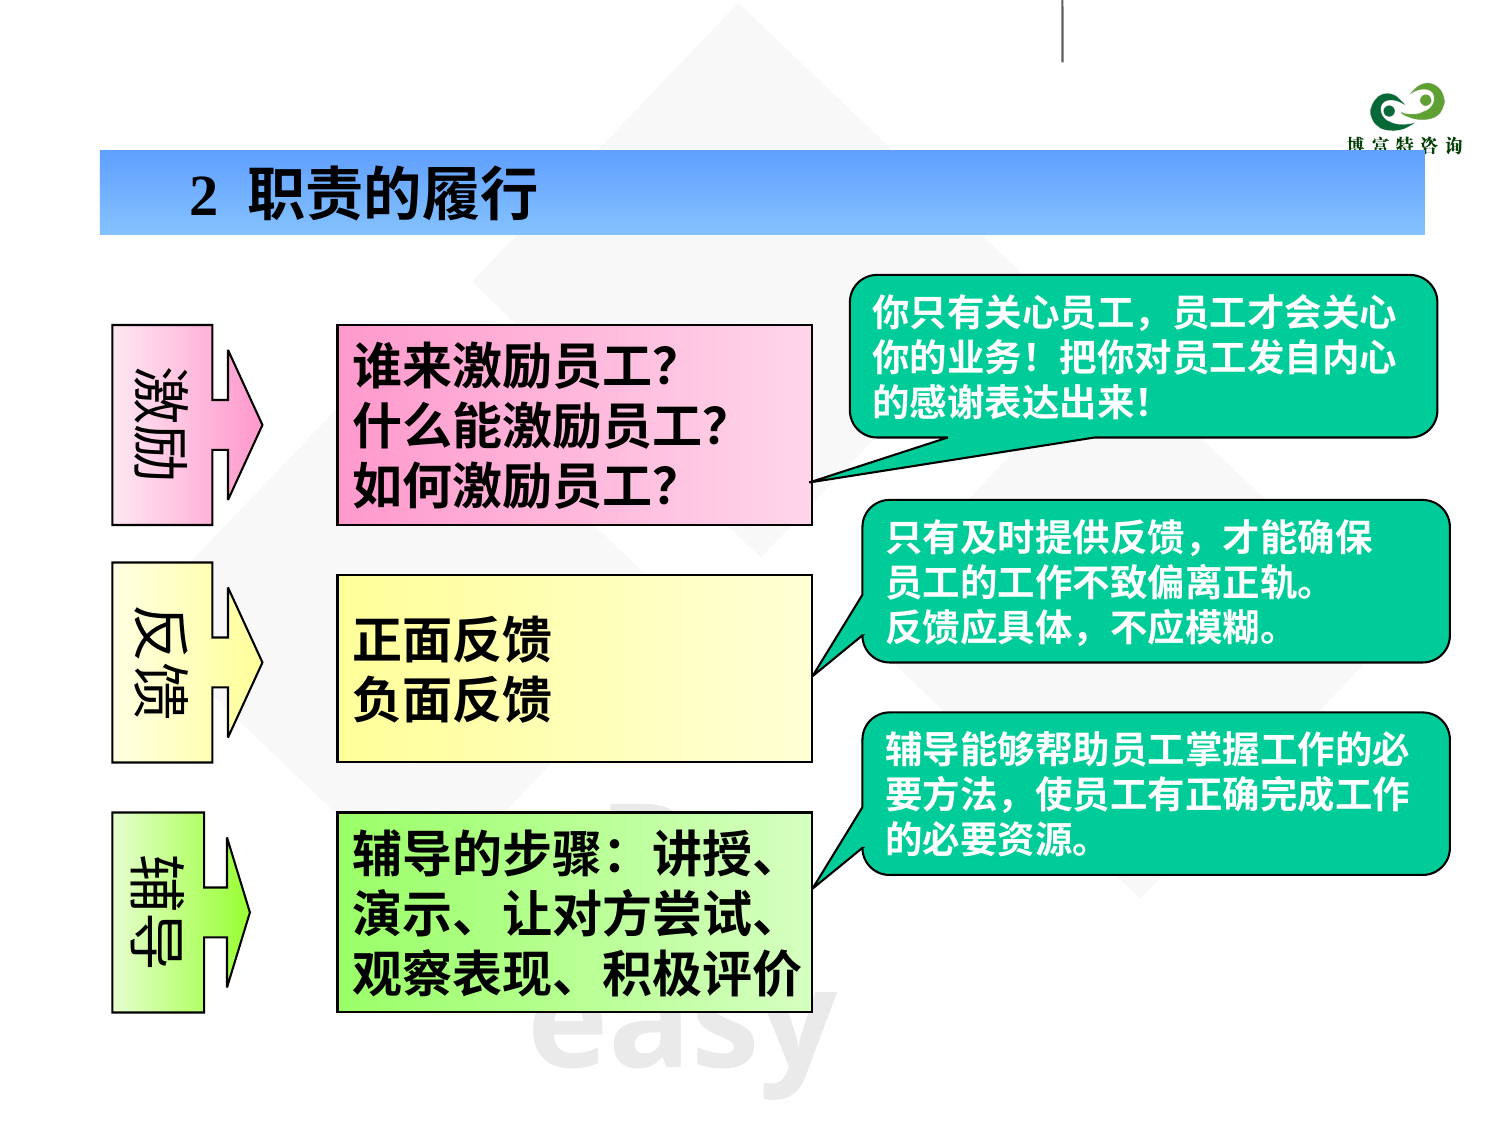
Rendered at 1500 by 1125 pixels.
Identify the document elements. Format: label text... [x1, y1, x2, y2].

picture [1333, 82, 1481, 157]
text_box 只有及时提供反馈，才能确保 员工的工作不致偏离正轨。 反馈应具体，不应模糊。 [812, 499, 1450, 677]
text_box 2 职责的履行 [99, 149, 1425, 235]
text_box 谁来激励员工？ 什么能激励员工？ 如何激励员工？ [337, 324, 813, 525]
text_box 辅导 [112, 812, 250, 1013]
text_box 你只有关心员工，员工才会关心 你的业务！把你对员工发自内心 的感谢表达出来！ [809, 274, 1438, 483]
text_box 辅导能够帮助员工掌握工作的必 要方法，使员工有正确完成工作 的必要资源。 [812, 712, 1450, 889]
text_box 辅导的步骤：讲授、 演示、让对方尝试、 观察表现、积极评价 [337, 812, 813, 1013]
text_box 反馈 [112, 562, 263, 763]
text_box 正面反馈 负面反馈 [337, 575, 813, 763]
text_box 激励 [112, 324, 263, 526]
